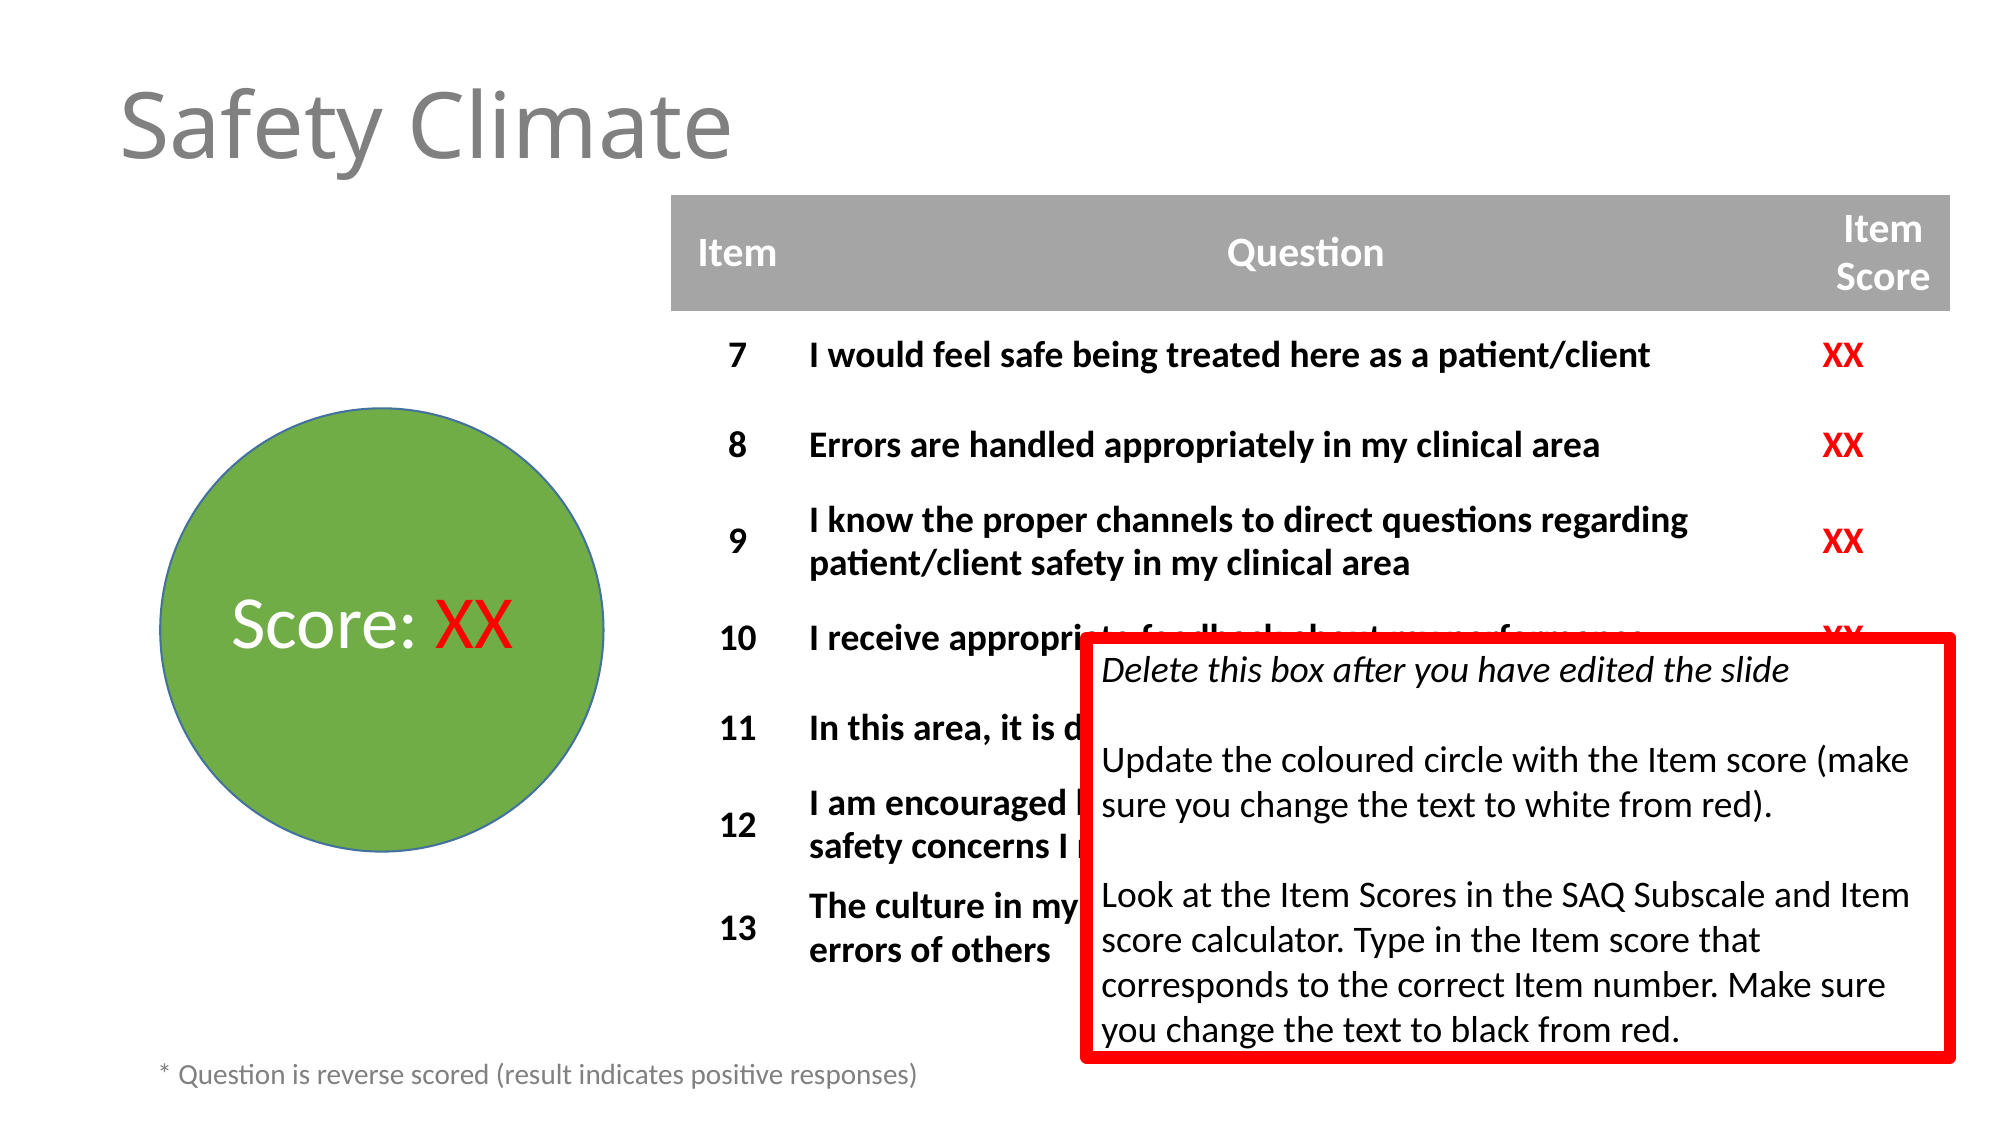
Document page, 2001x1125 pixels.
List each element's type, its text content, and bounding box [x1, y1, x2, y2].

table_cell I know the proper channels to direct questions regarding patient/client safety in my clinical area [795, 490, 1808, 594]
table_cell XX [1808, 490, 1950, 594]
table_cell I would feel safe being treated here as a patient/client [795, 311, 1808, 400]
table_cell XX [1808, 311, 1950, 400]
table_cell In this area, it is difficult to discuss errors* [795, 683, 1086, 773]
table_cell The culture in my clinical area makes it easy to learn from the errors of others [795, 877, 1086, 980]
text_box * Question is reverse scored (result indicates positive responses) [142, 1047, 934, 1098]
table_cell 8 [672, 400, 795, 490]
table_cell XX [1808, 594, 1950, 637]
text_box Delete this box after you have edited the slide Update the coloured circle with the Item score (make sure you change the text to white from red). Look at the Item Scores in the SAQ Subscale and Item score calculator. Type in the Item score that corresponds to the correct Item number. Make sure you change the text to black from red. [1086, 637, 1950, 1058]
table_header Question [795, 196, 1808, 311]
table_cell 9 [672, 490, 795, 594]
table_header Item Score [1808, 196, 1949, 311]
table_cell Errors are handled appropriately in my clinical area [795, 400, 1808, 490]
text_box Score: XX [216, 566, 580, 671]
table_cell 11 [672, 683, 795, 773]
table_cell 10 [672, 594, 795, 683]
table_cell 7 [672, 311, 795, 400]
text_box [159, 407, 605, 853]
table_cell 12 [672, 773, 795, 877]
table_cell 13 [672, 877, 795, 980]
table_cell I am encouraged by my colleagues to report any patient/client safety concerns I may have [795, 773, 1086, 877]
table_cell I receive appropriate feedback about my performance [795, 594, 1808, 683]
table_cell XX [1808, 400, 1950, 490]
title Safety Climate [104, 52, 1830, 206]
table_header Item [672, 196, 795, 311]
